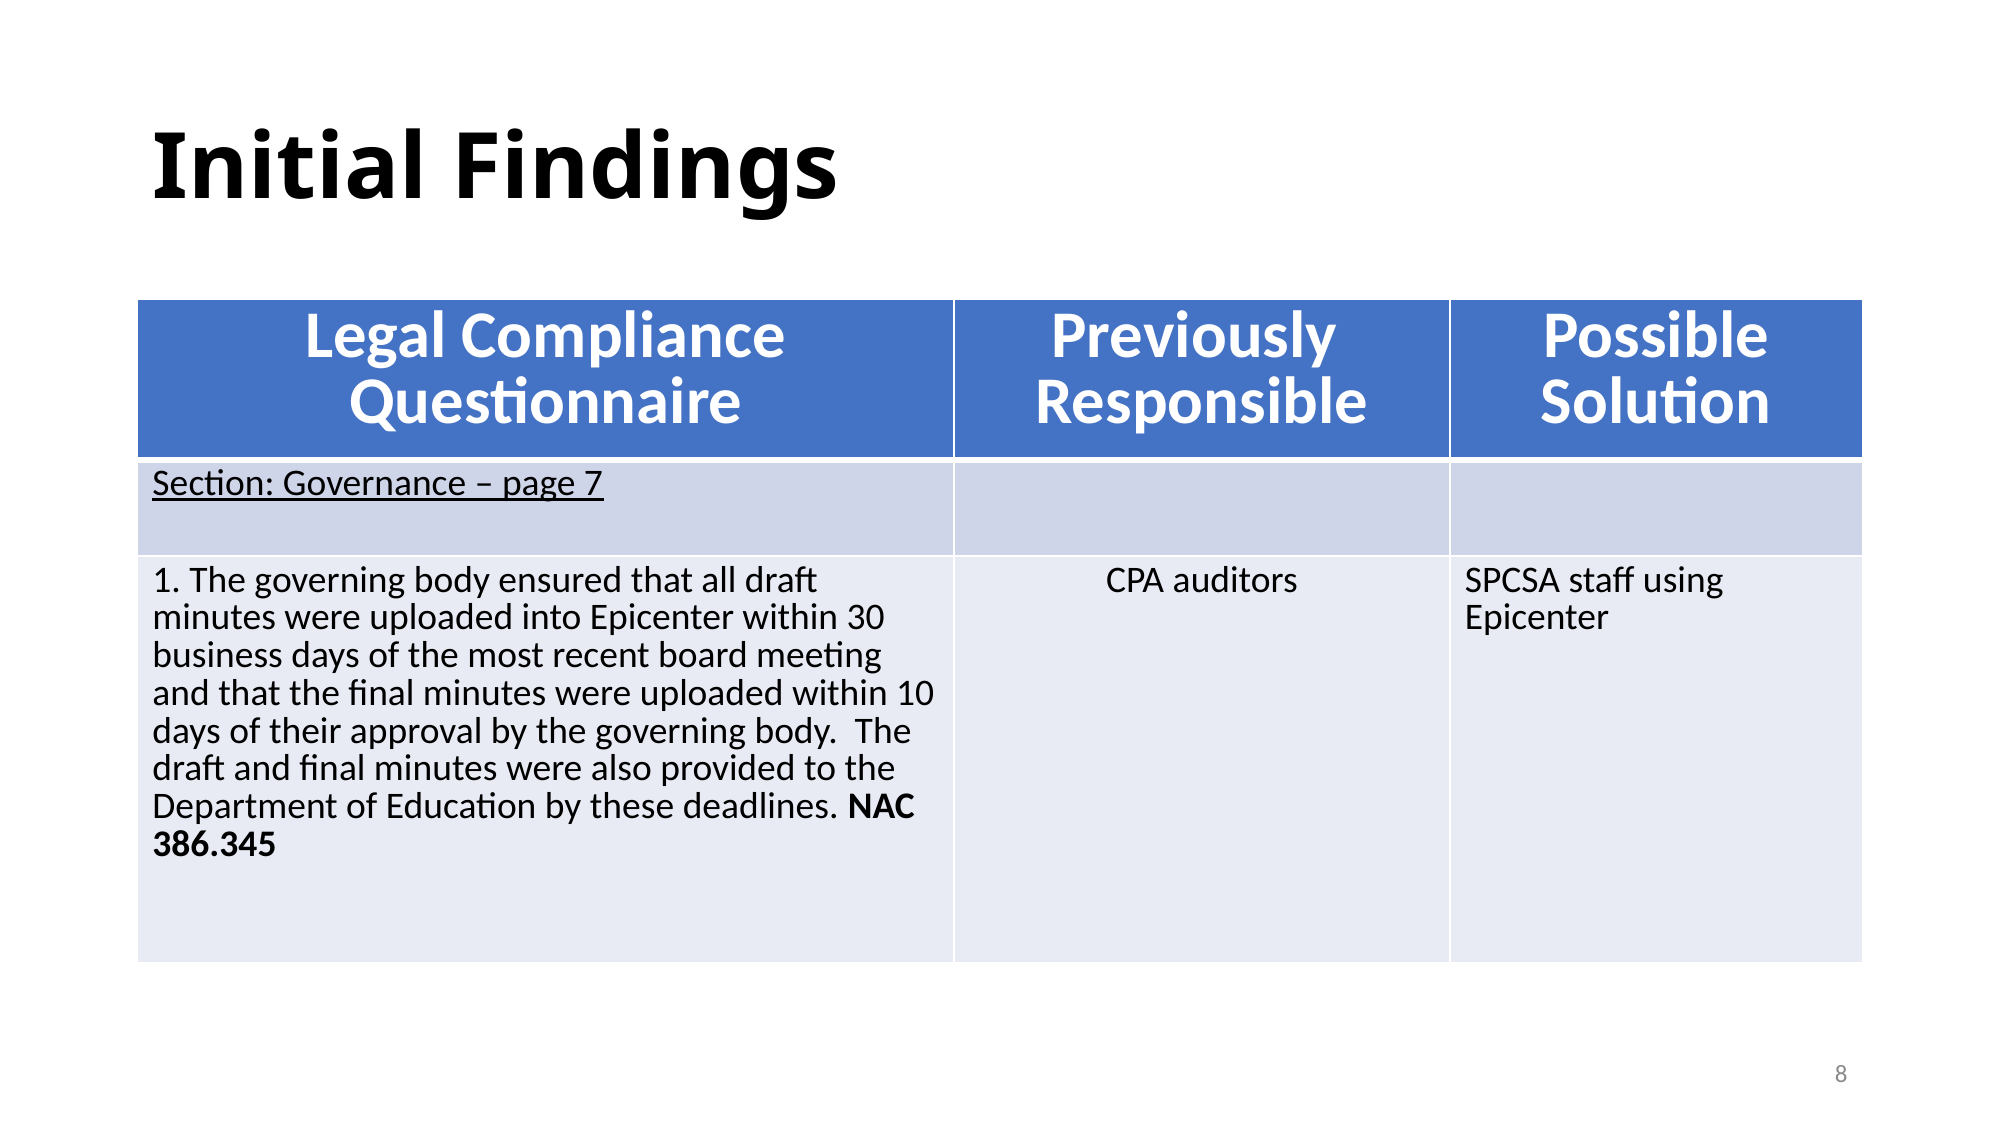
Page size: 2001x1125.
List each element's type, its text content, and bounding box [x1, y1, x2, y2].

slide_number 8 [1412, 1042, 1863, 1103]
table_header Previously Responsible [955, 300, 1449, 457]
table_cell CPA auditors [955, 557, 1449, 962]
table_cell [1451, 463, 1862, 555]
table_cell [955, 463, 1449, 555]
table_header Legal Compliance Questionnaire [138, 300, 953, 457]
table_cell Section: Governance – page 7 [138, 463, 953, 555]
table_cell SPCSA staff using Epicenter [1451, 557, 1862, 962]
table_cell 1. The governing body ensured that all draft minutes were uploaded into Epicenter within 30 business days of the most recent board meeting and that the final minutes were uploaded within 10 days of their approval by the governing body. The draft and final minutes were also provided to the Department of Education by these deadlines. NAC 386.345 [138, 557, 953, 962]
table_header Possible Solution [1451, 300, 1862, 457]
title Initial Findings [137, 59, 1863, 278]
